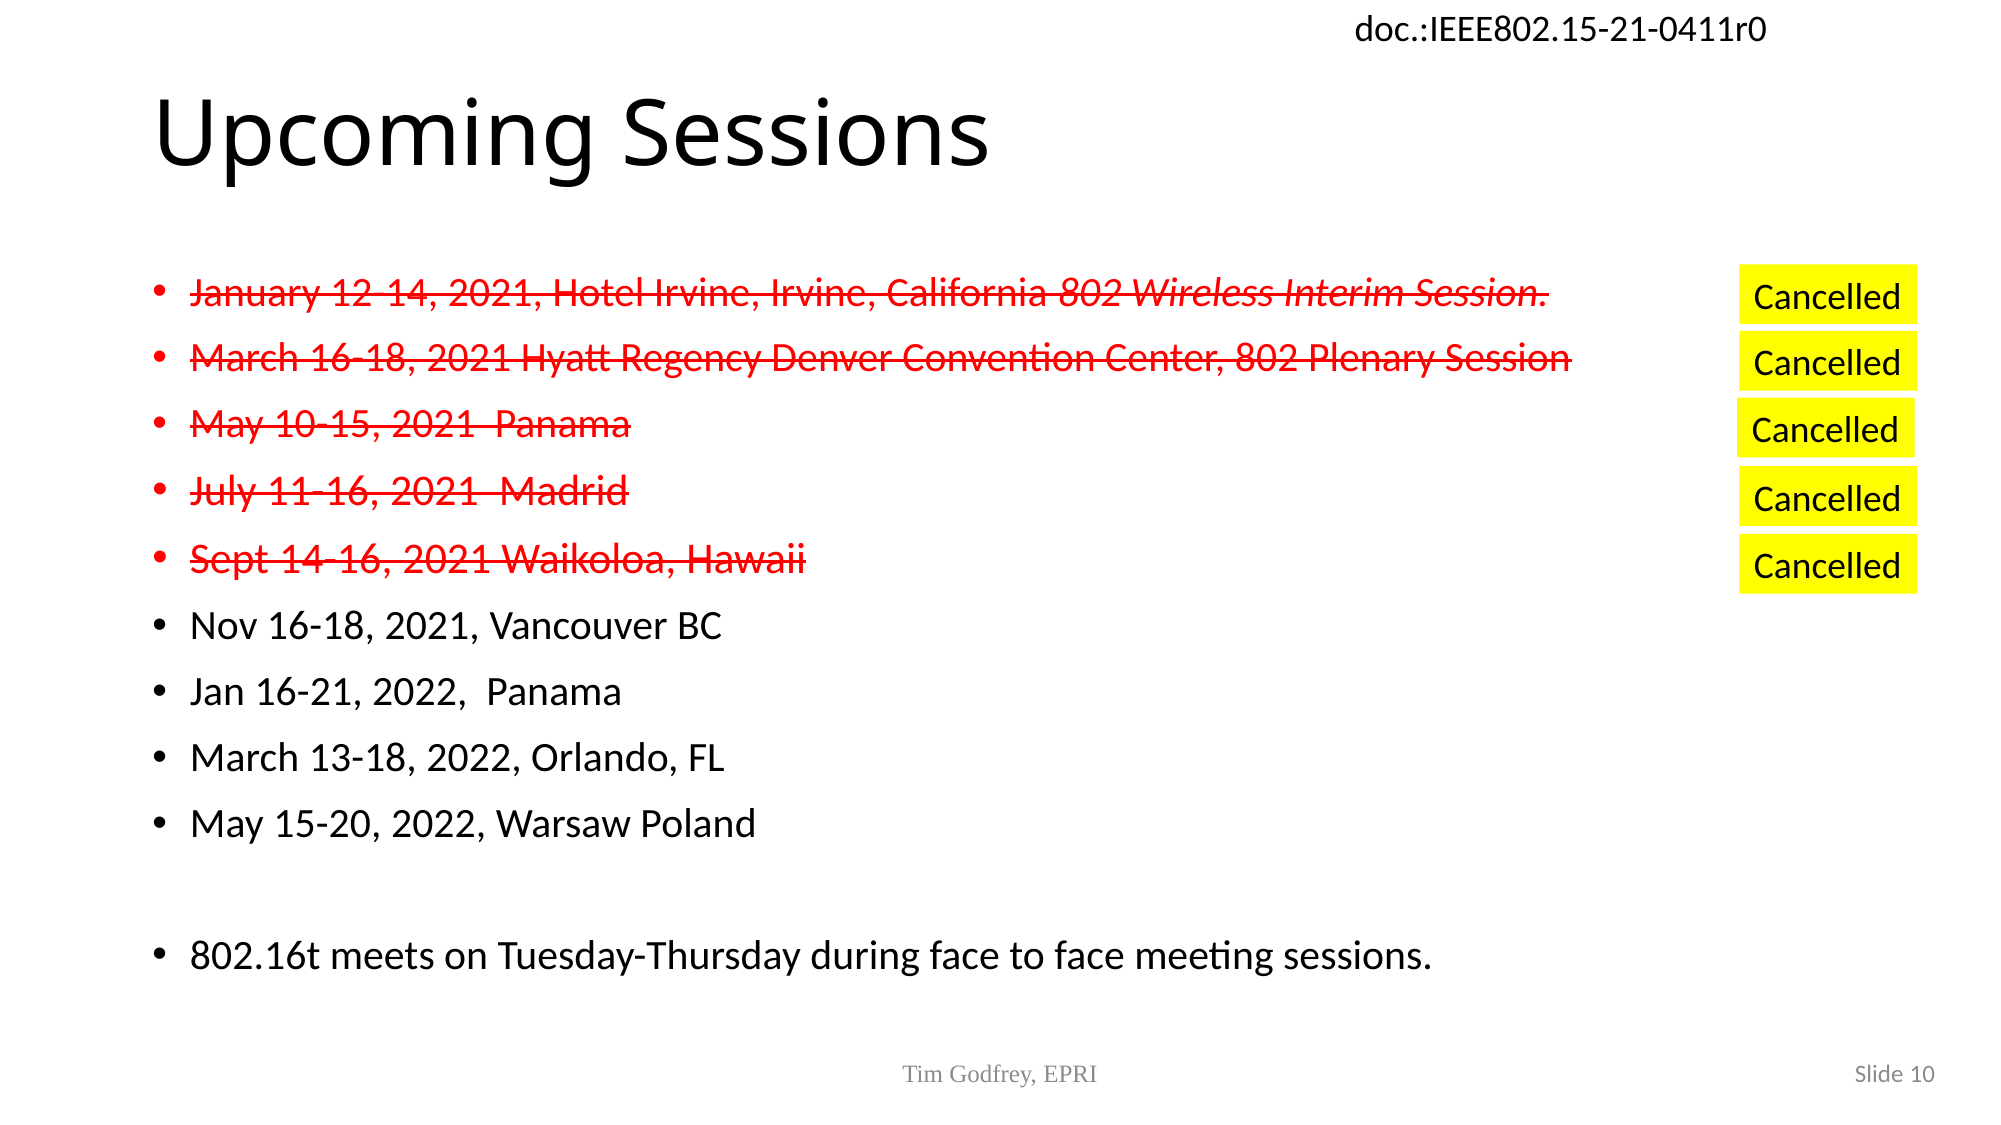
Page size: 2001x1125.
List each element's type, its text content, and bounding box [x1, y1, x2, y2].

slide_number Slide 10 [1462, 1042, 1950, 1103]
title Upcoming Sessions [137, 59, 1863, 213]
text_box Cancelled [1739, 466, 1917, 526]
list January 12-14, 2021, Hotel Irvine, Irvine, California 802 Wireless Interim Session. March 16-18, 2021 Hyatt Regency Denver Convention Center, 802 Plenary Session May 10-15, 2021 Panama July 11-16, 2021 Madrid Sept 14-16, 2021 Waikoloa, Hawaii Nov 16-18, 2021, Vancouver BC Jan 16-21, 2022, Panama March 13-18, 2022, Orlando, FL May 15-20, 2022, Warsaw Poland 802.16t meets on Tuesday-Thursday during face to face meeting sessions. [137, 262, 1863, 1014]
text_box Cancelled [1739, 330, 1917, 391]
text_box Cancelled [1739, 264, 1917, 325]
text_box Cancelled [1737, 397, 1915, 458]
footer Tim Godfrey, EPRI [662, 1042, 1338, 1103]
text_box Cancelled [1739, 533, 1917, 594]
